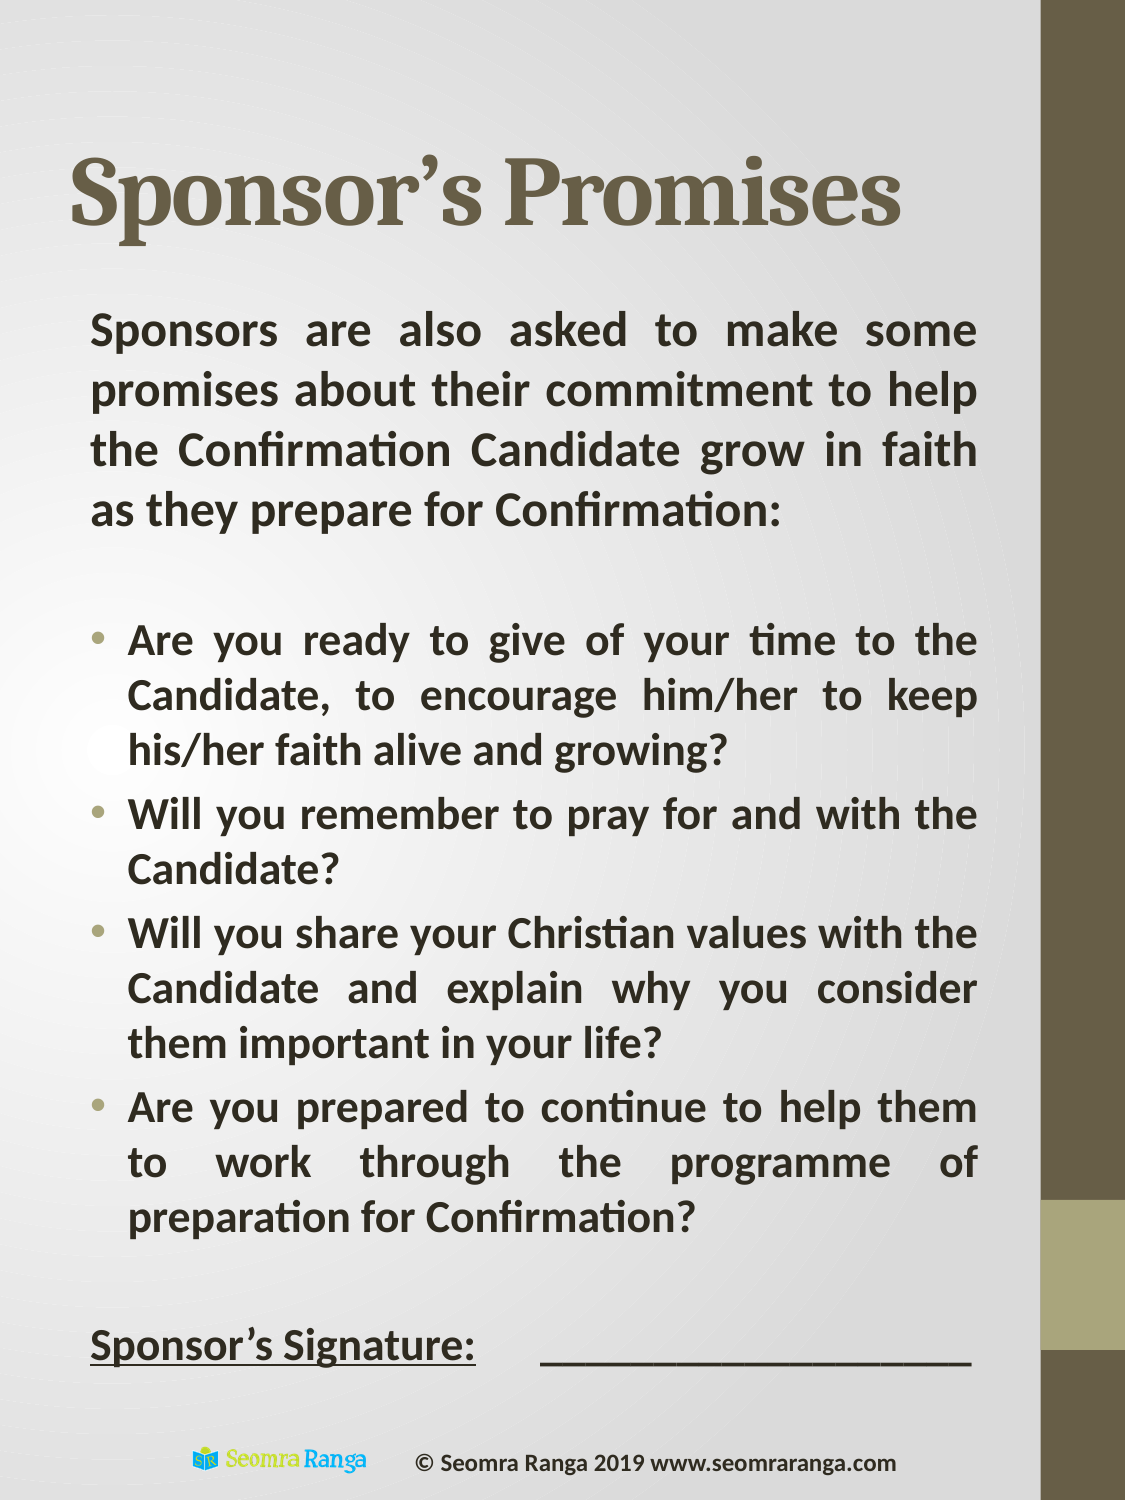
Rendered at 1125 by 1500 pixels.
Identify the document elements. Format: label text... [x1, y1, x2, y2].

picture [183, 1434, 373, 1486]
title Sponsor’s Promises [56, 60, 994, 289]
list Sponsors are also asked to make some promises about their commitment to help the Confirmation Candidate grow in faith as they prepare for Confirmation: Are you ready to give of your time to the Candidate, to encourage him/her to keep his/her faith alive and growing? Will you remember to pray for and with the Candidate? Will you share your Christian values with the Candidate and explain why you consider them important in your life? Are you prepared to continue to help them to work through the programme of preparation for Confirmation? Sponsor’s Signature: ___________________ [56, 289, 994, 1400]
text_box © Seomra Ranga 2019 www.seomraranga.com [383, 1439, 940, 1484]
